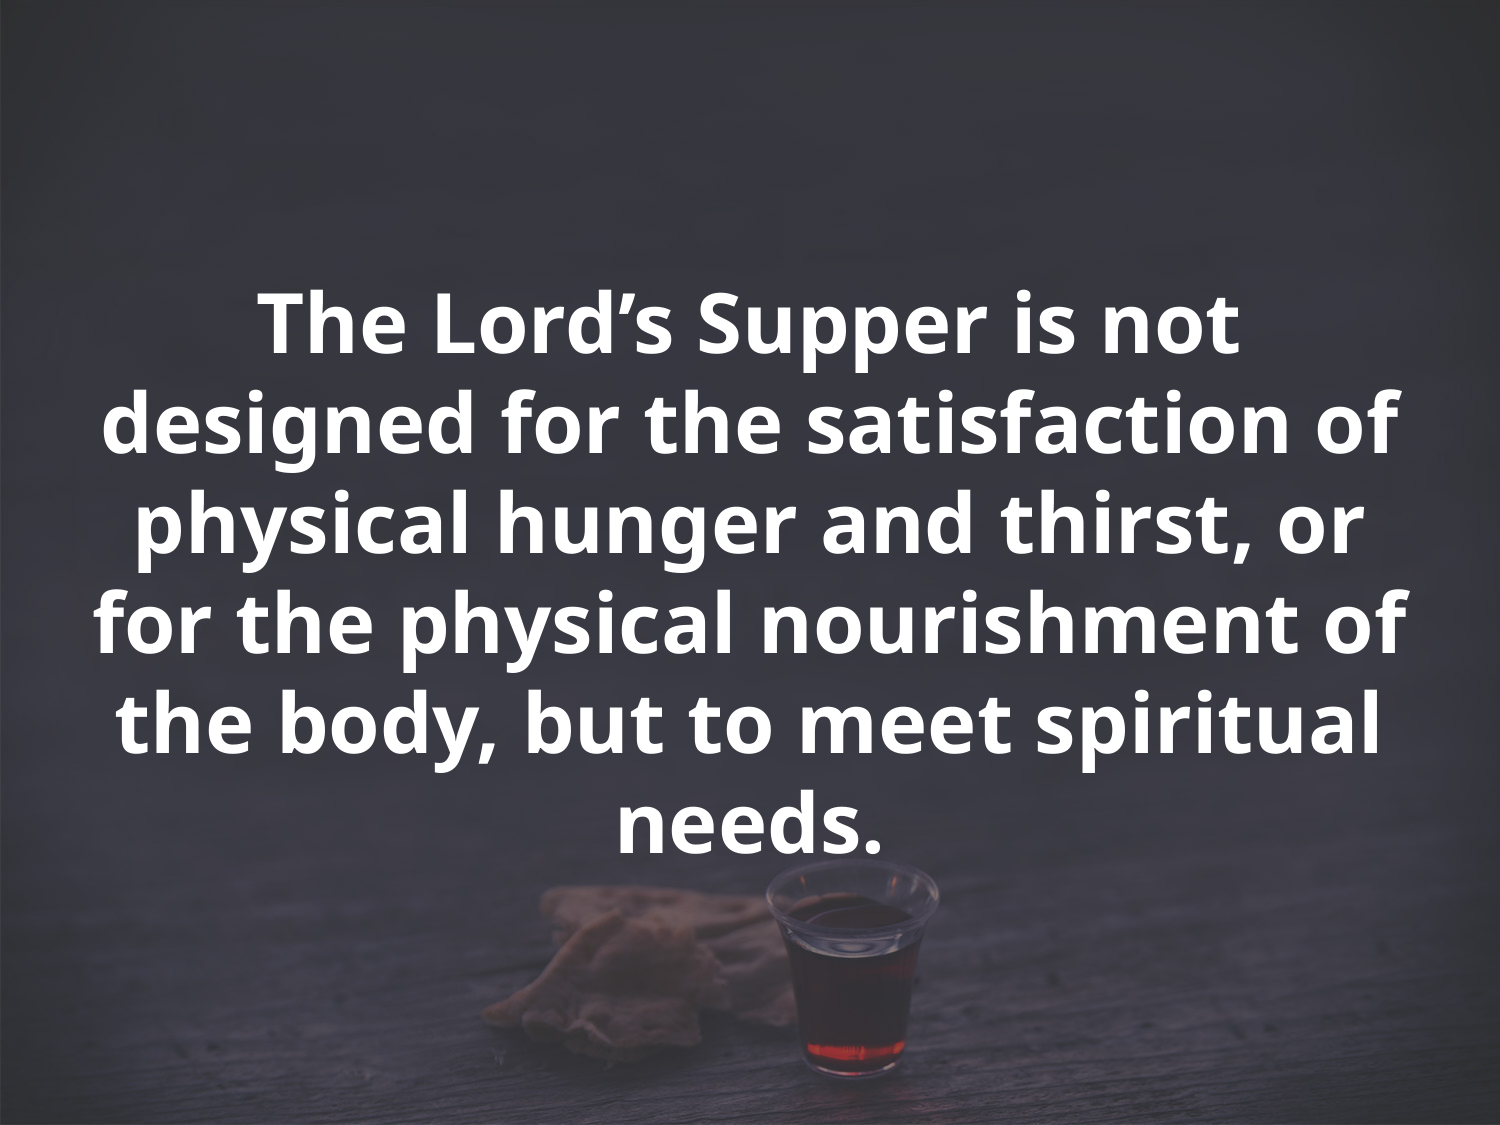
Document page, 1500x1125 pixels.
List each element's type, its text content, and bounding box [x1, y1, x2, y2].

picture [0, 0, 1500, 1125]
list The Lord’s Supper is not designed for the satisfaction of physical hunger and thirst, or for the physical nourishment of the body, but to meet spiritual needs. [75, 262, 1425, 1005]
